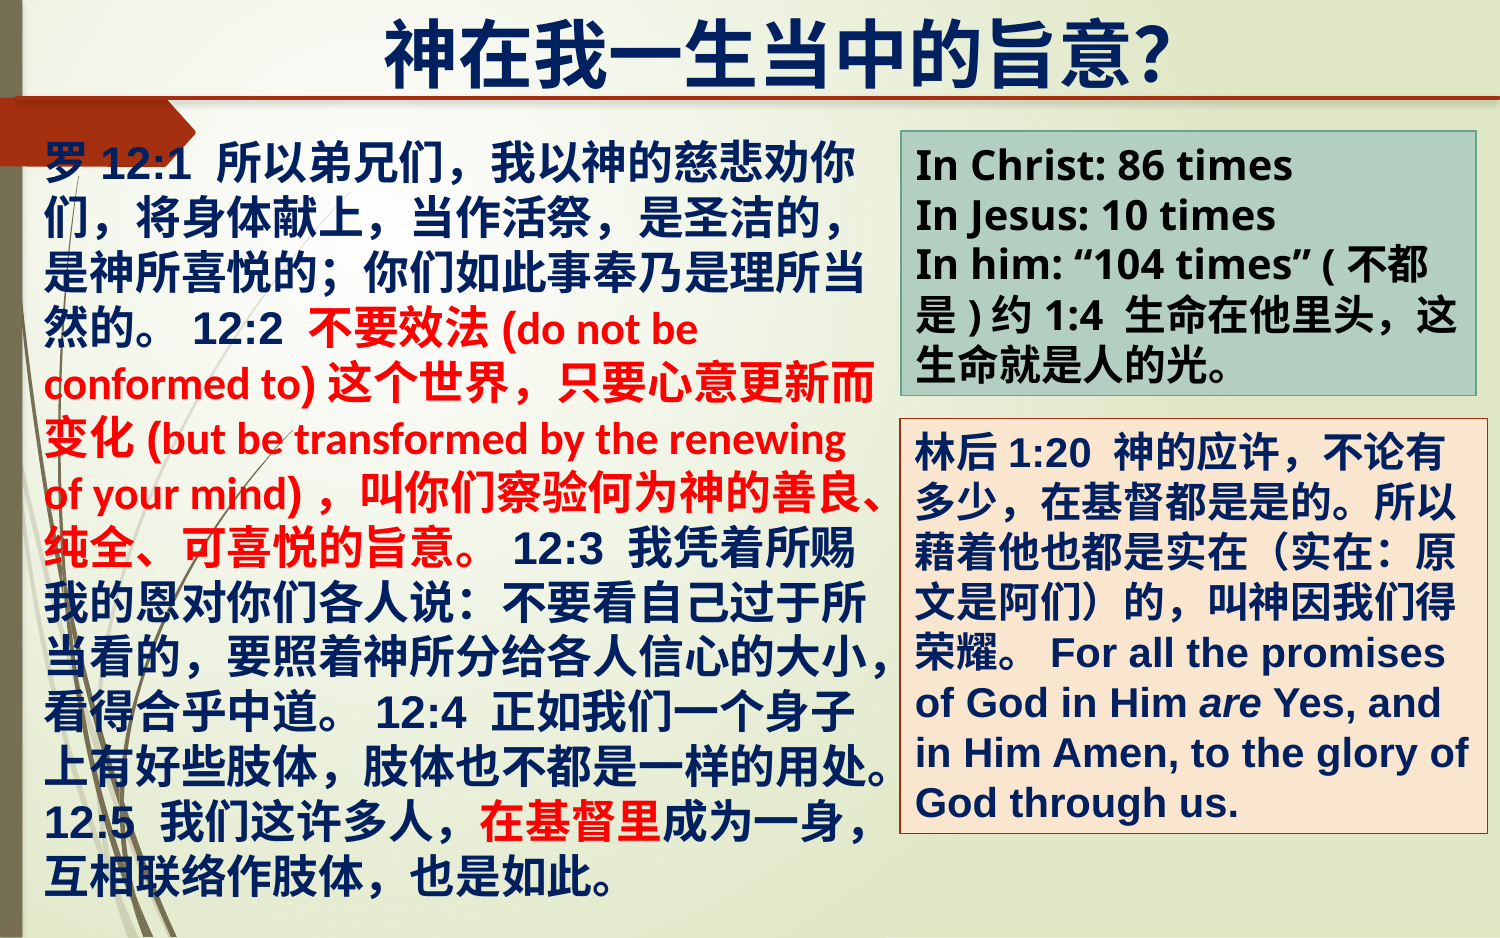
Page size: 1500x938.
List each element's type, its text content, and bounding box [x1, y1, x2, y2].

text_box 神在我一生当中的旨意？ [368, 0, 1224, 97]
text_box In Christ: 86 times In Jesus: 10 times In him: “104 times” (不都是)约1:4 生命在他里头，这生命就是人的光。 [900, 130, 1477, 396]
text_box 罗12:1 所以弟兄们，我以神的慈悲劝你们，将身体献上，当作活祭，是圣洁的，是神所喜悦的；你们如此事奉乃是理所当然的。12:2 不要效法(do not be conformed to)这个世界，只要心意更新而变化(but be transformed by the renewing of your mind)，叫你们察验何为神的善良、纯全、可喜悦的旨意。12:3 我凭着所赐我的恩对你们各人说：不要看自己过于所当看的，要照着神所分给各人信心的大小，看得合乎中道。12:4 正如我们一个身子上有好些肢体，肢体也不都是一样的用处。12:5 我们这许多人，在基督里成为一身，互相联络作肢体，也是如此。 [28, 126, 900, 911]
text_box 林后1:20 神的应许，不论有多少，在基督都是是的。所以藉着他也都是实在（实在：原文是阿们）的，叫神因我们得荣耀。For all the promises of God in Him are Yes, and in Him Amen, to the glory of God through us. [899, 418, 1488, 834]
